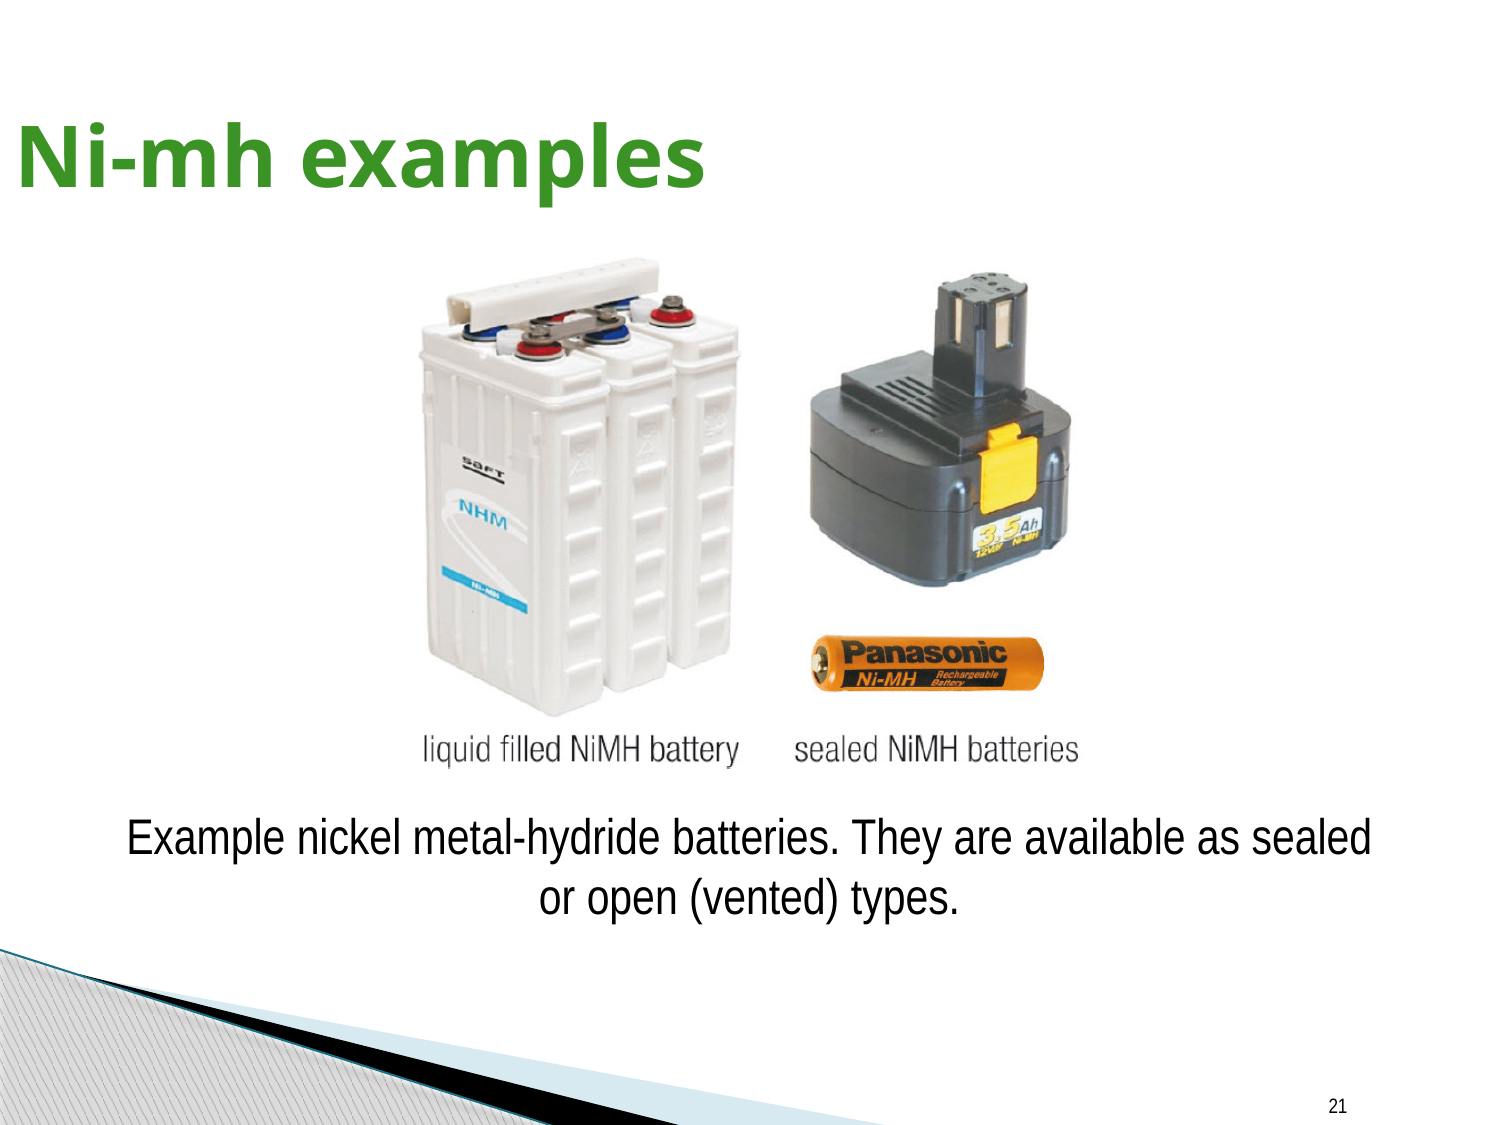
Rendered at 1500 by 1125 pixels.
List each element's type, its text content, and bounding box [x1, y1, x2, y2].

text_box Example nickel metal-hydride batteries. They are available as sealed or open (vented) types. [100, 797, 1400, 932]
picture [400, 236, 1093, 776]
title Ni-mh examples [0, 0, 1500, 207]
slide_number 21 [1279, 1051, 1363, 1125]
